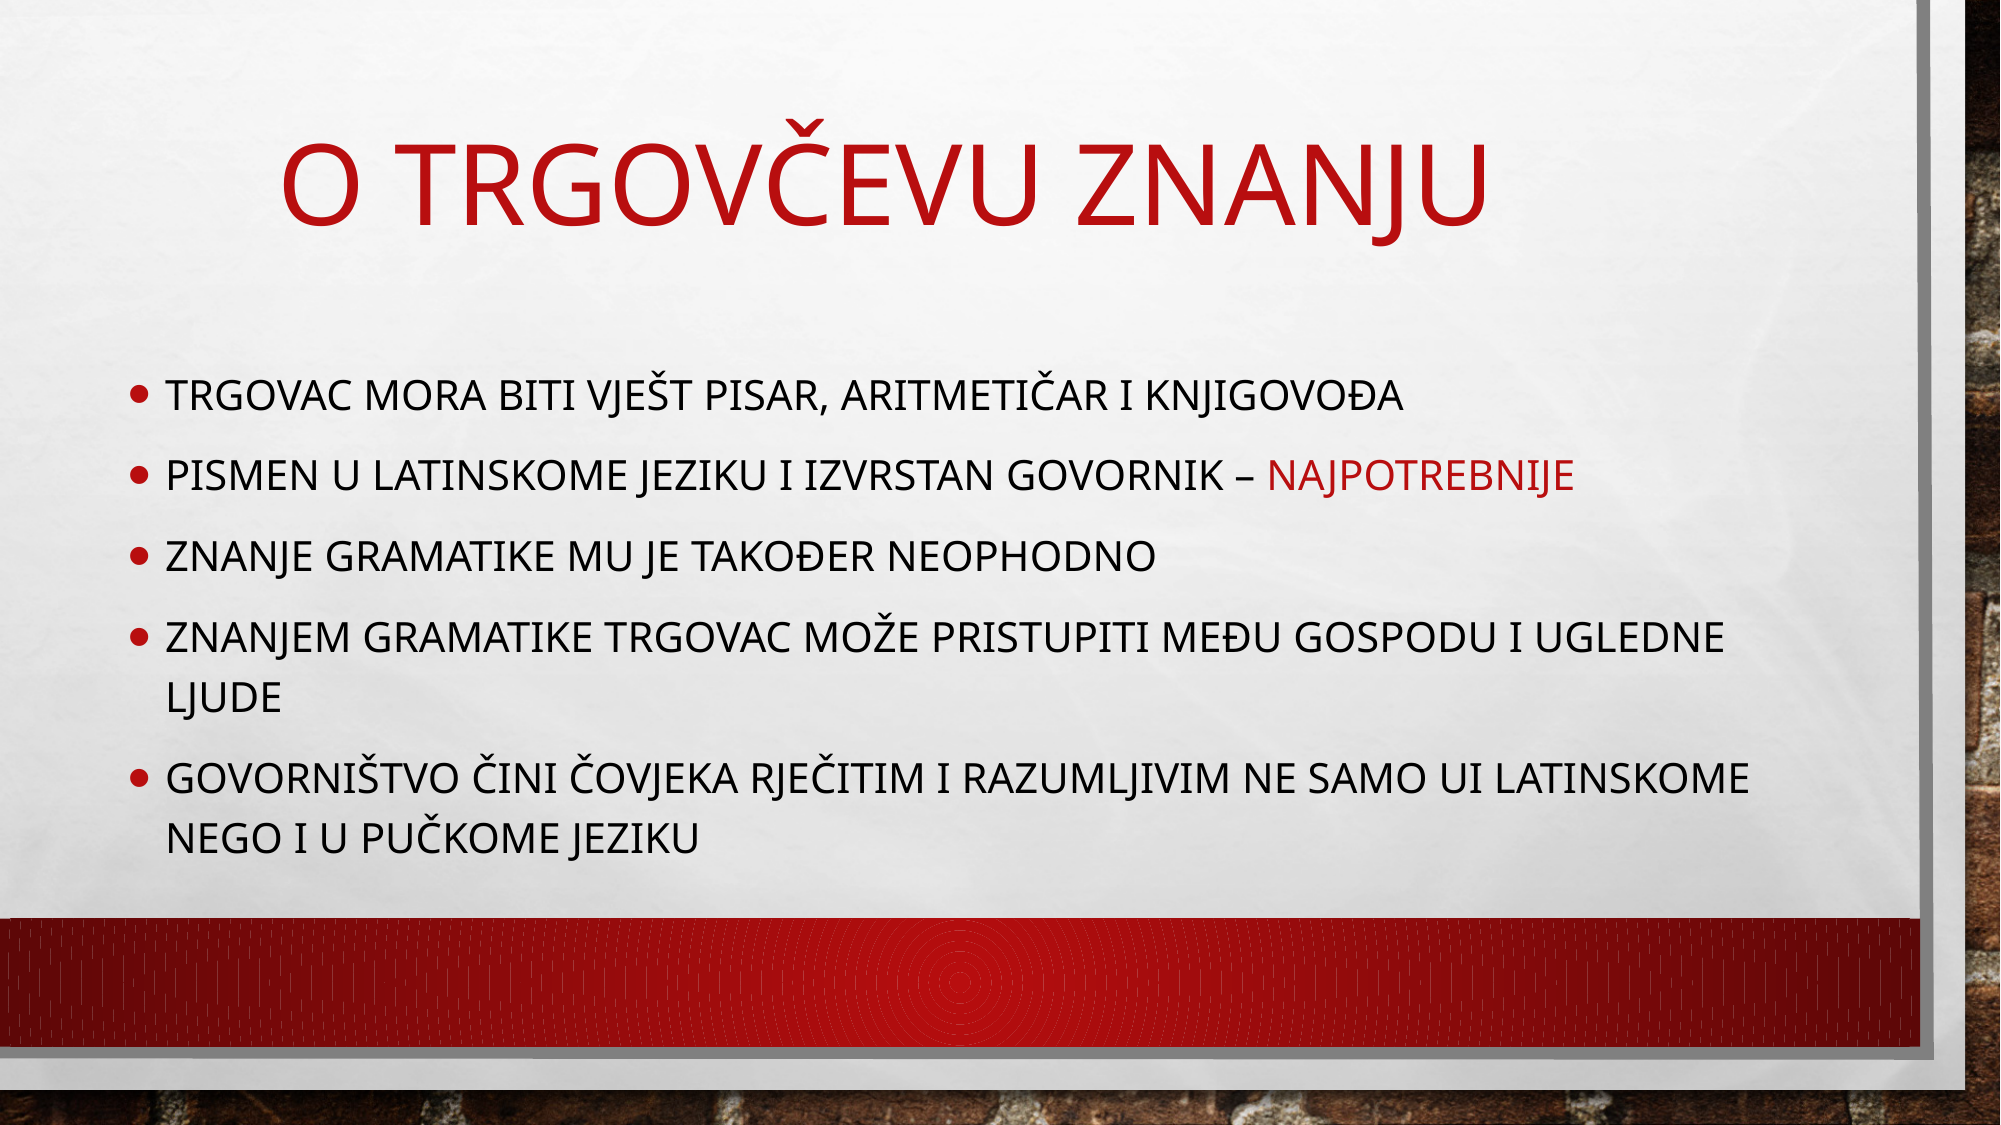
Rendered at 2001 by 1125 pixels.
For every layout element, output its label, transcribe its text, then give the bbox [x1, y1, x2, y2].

picture [0, 0, 2000, 1125]
list TRGOVAC MORA BITI VJEŠT PISAR, ARITMETIČAR I KNJIGOVOĐA PISMEN U LATINSKOME JEZIKU I IZVRSTAN GOVORNIK – NAJPOTREBNIJE ZNANJE GRAMATIKE MU JE TAKOĐER NEOPHODNO ZNANJEM GRAMATIKE TRGOVAC MOŽE PRISTUPITI MEĐU GOSPODU I UGLEDNE LJUDE GOVORNIŠTVO ČINI ČOVJEKA RJEČITIM I RAZUMLJIVIM NE SAMO UI LATINSKOME NEGO I U PUČKOME JEZIKU [112, 338, 1818, 882]
title O TRGOVČEVU ZNANJU [112, 112, 1818, 265]
